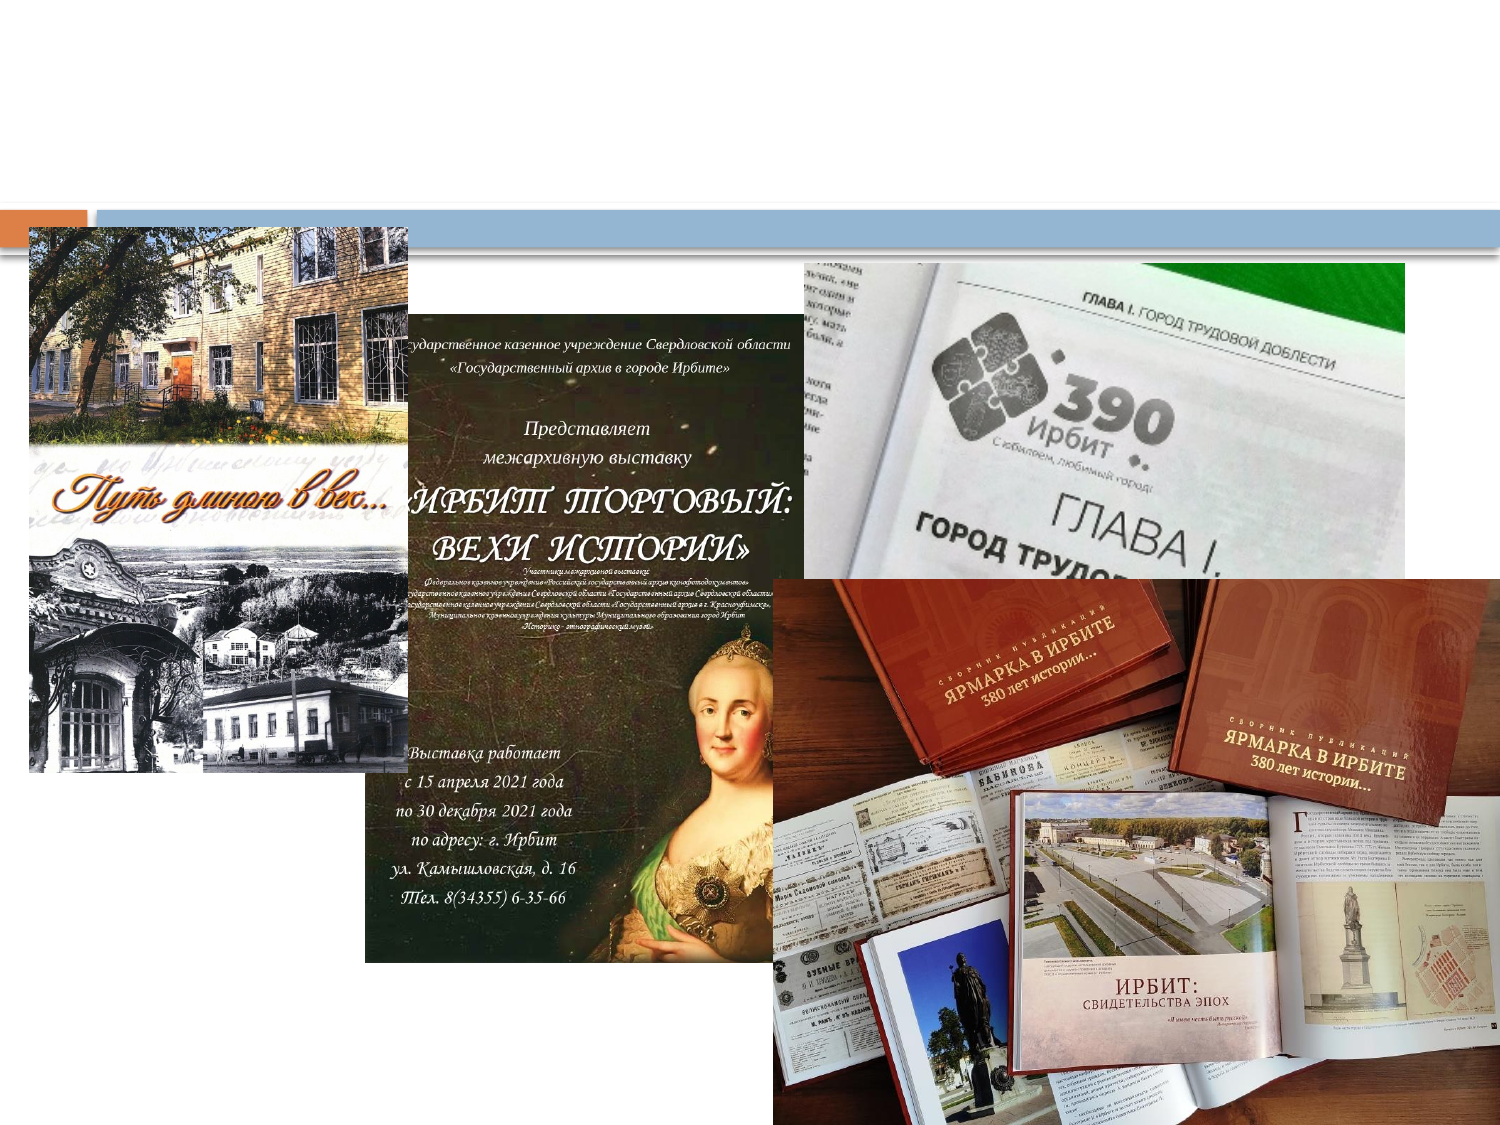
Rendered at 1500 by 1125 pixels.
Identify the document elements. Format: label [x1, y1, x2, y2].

picture [29, 227, 1500, 1125]
